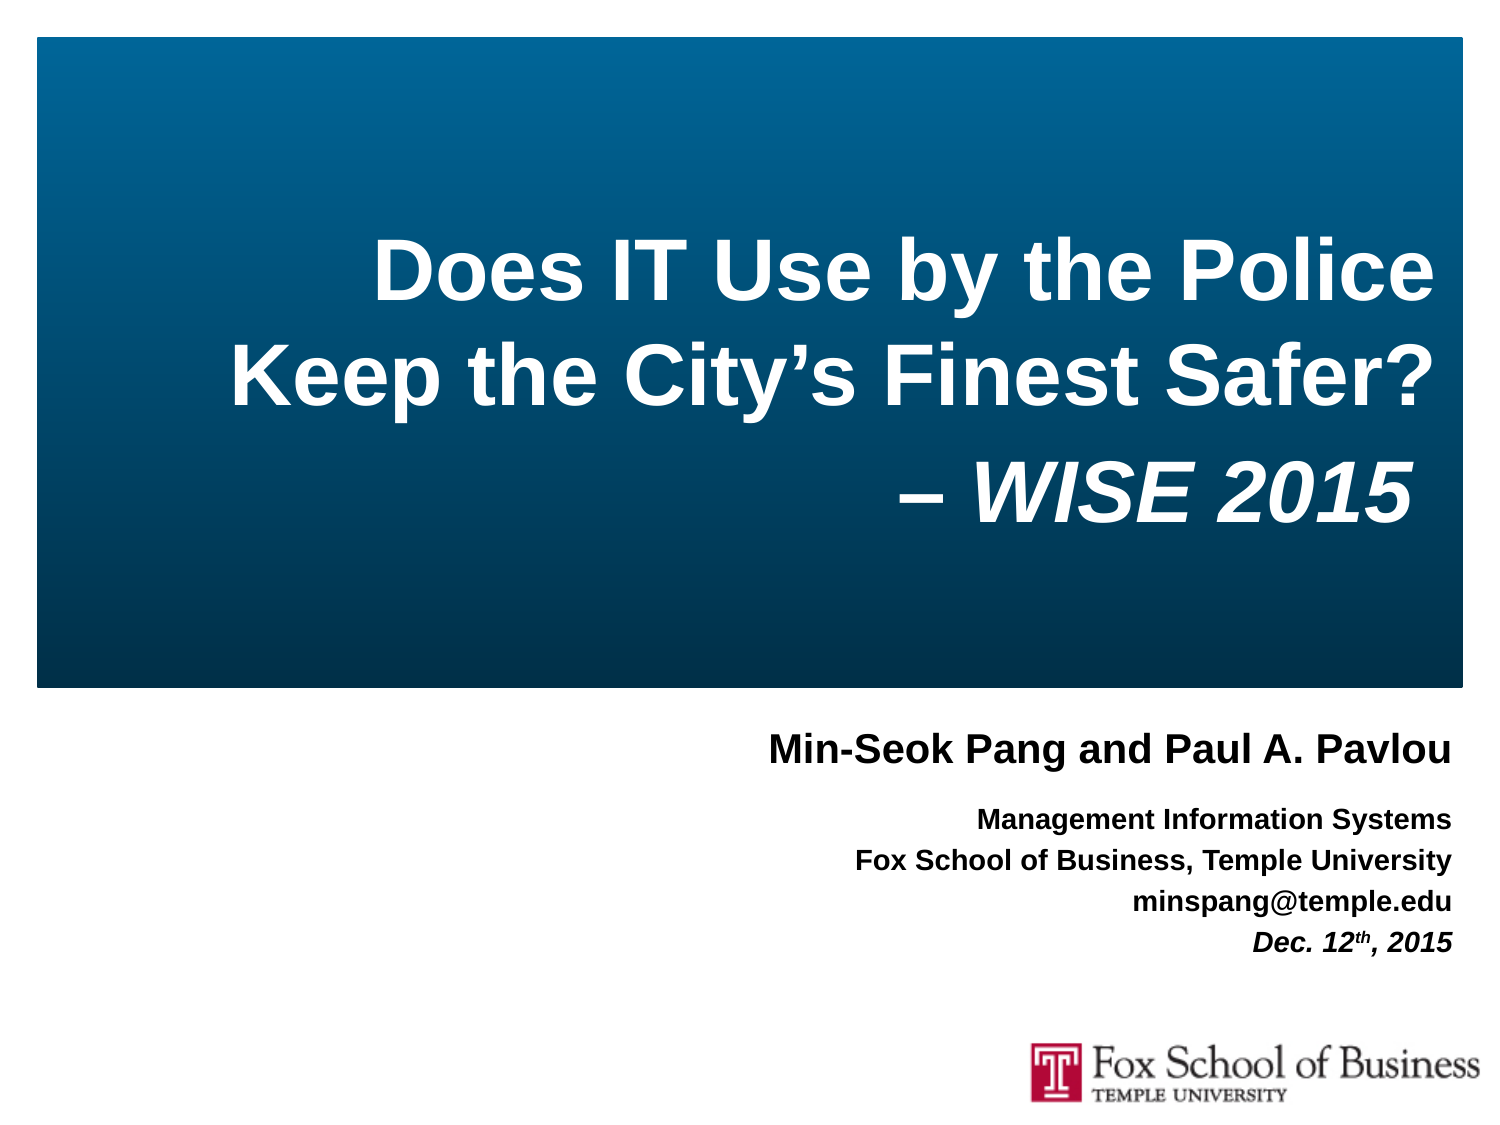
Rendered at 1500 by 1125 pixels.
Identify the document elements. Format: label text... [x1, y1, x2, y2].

text_box Does IT Use by the Police Keep the City’s Finest Safer? – WISE 2015 [206, 205, 1453, 548]
text_box Min-Seok Pang and Paul A. Pavlou Management Information Systems Fox School of Business, Temple University minspang@temple.edu Dec. 12th, 2015 [230, 714, 1468, 966]
picture [1021, 1034, 1491, 1112]
text_box [37, 37, 1463, 688]
